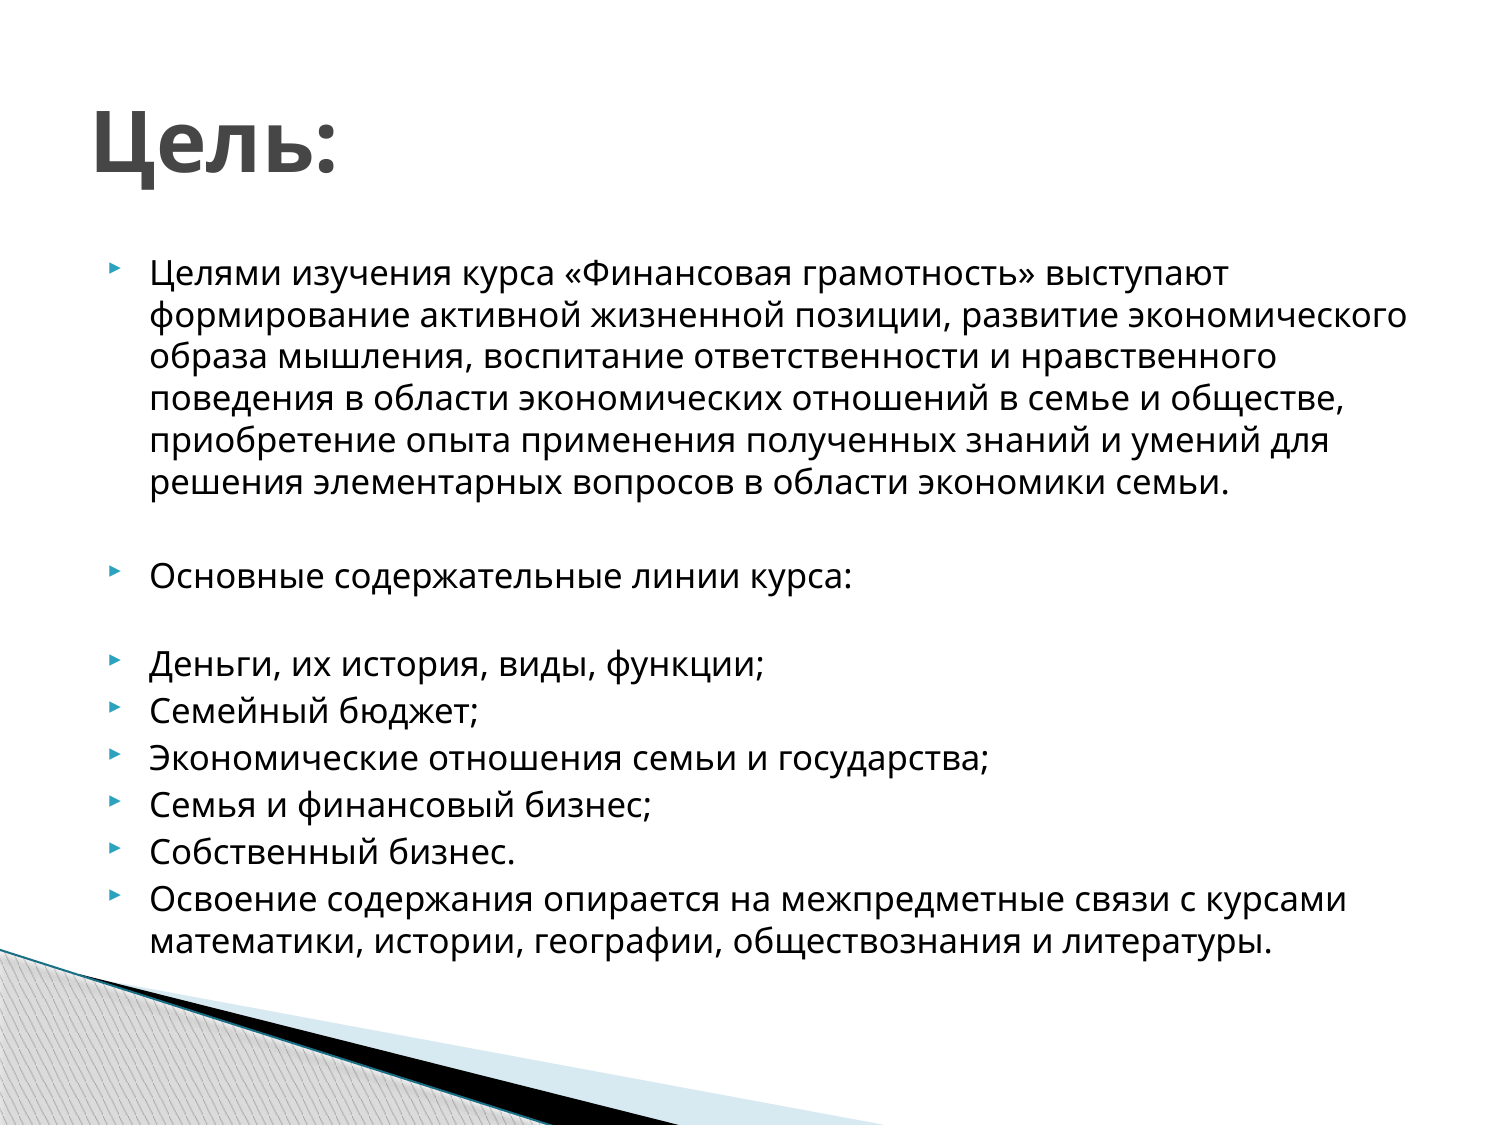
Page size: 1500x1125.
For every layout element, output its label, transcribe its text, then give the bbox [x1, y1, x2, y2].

list Целями изучения курса «Финансовая грамотность» выступают формирование активной жизненной позиции, развитие экономического образа мышления, воспитание ответственности и нравственного поведения в области экономических отношений в семье и обществе, приобретение опыта применения полученных знаний и умений для решения элементарных вопросов в области экономики семьи. Основные содержательные линии курса: Деньги, их история, виды, функции; Семейный бюджет; Экономические отношения семьи и государства; Семья и финансовый бизнес; Собственный бизнес. Освоение содержания опирается на межпредметные связи с курсами математики, истории, географии, обществознания и литературы. [75, 243, 1425, 986]
title Цель: [75, 45, 1425, 233]
